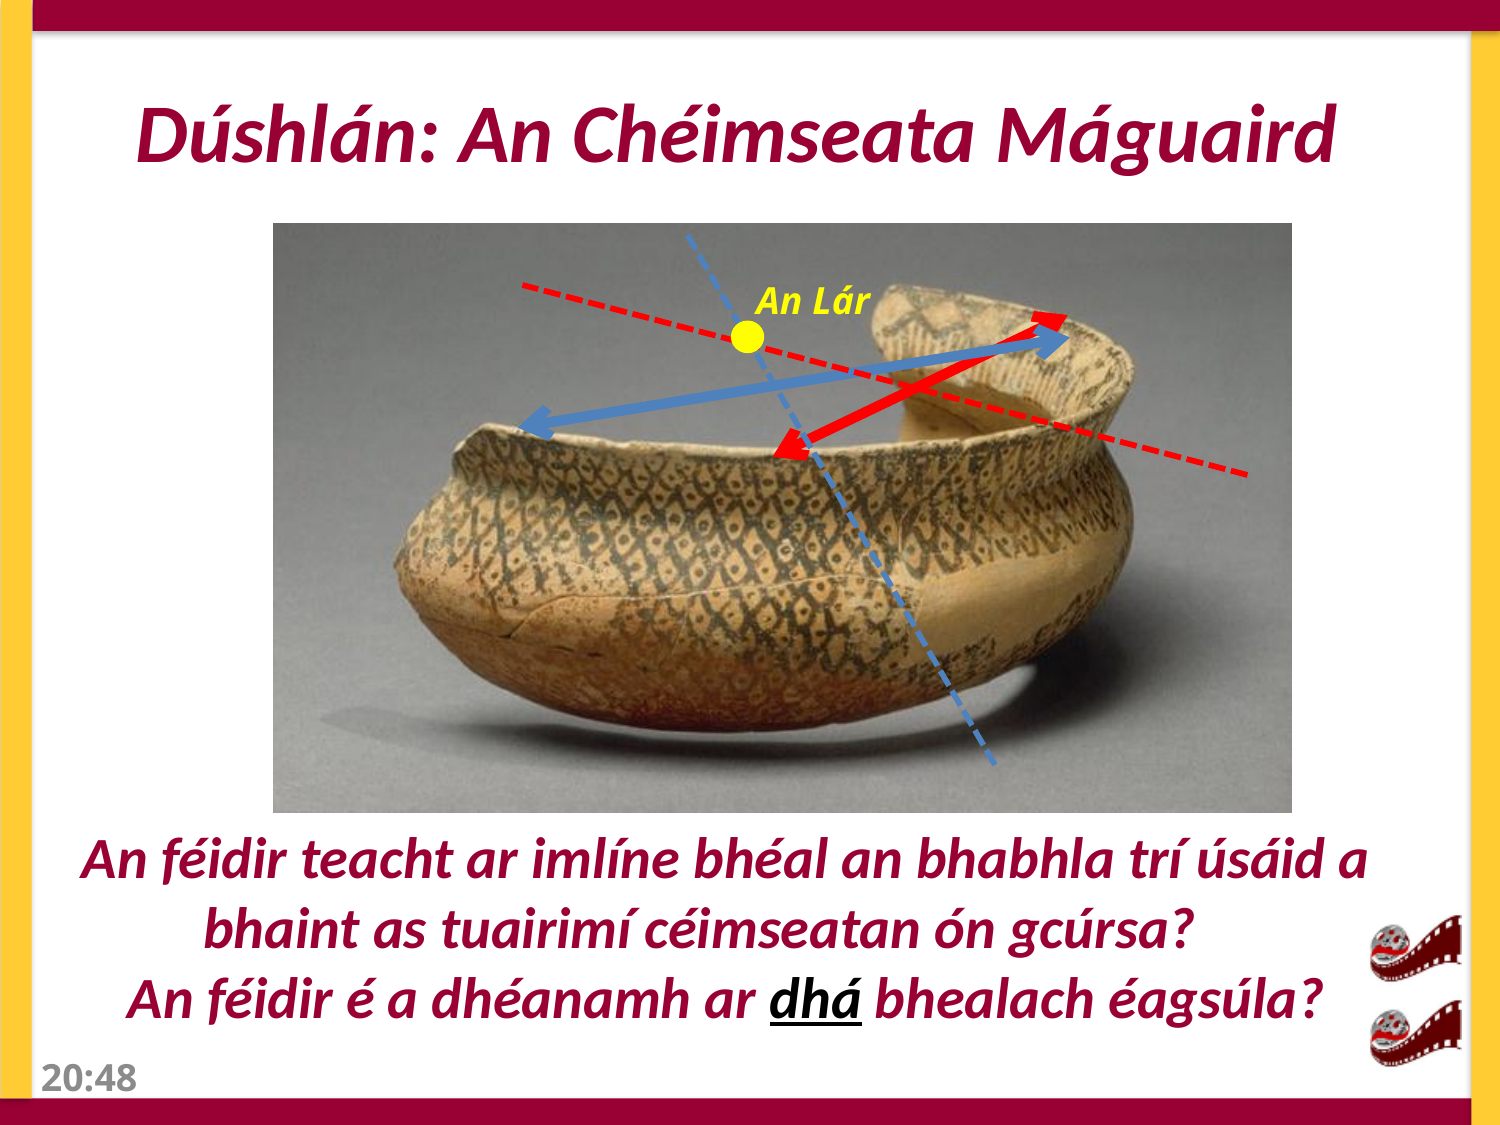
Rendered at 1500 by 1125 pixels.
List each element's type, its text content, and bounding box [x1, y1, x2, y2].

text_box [687, 234, 996, 766]
picture [1368, 902, 1463, 1082]
picture [273, 223, 1292, 813]
text_box An féidir teacht ar imlíne bhéal an bhabhla trí úsáid a bhaint as tuairimí céimseatan ón gcúrsa? An féidir é a dhéanamh ar dhá bhealach éagsúla? [0, 812, 1453, 1038]
text_box Dúshlán: An Chéimseata Máguaird [121, 72, 1354, 187]
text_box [522, 284, 682, 476]
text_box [1000, 284, 1248, 476]
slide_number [25, 1049, 166, 1110]
text_box [74, 18, 1425, 173]
